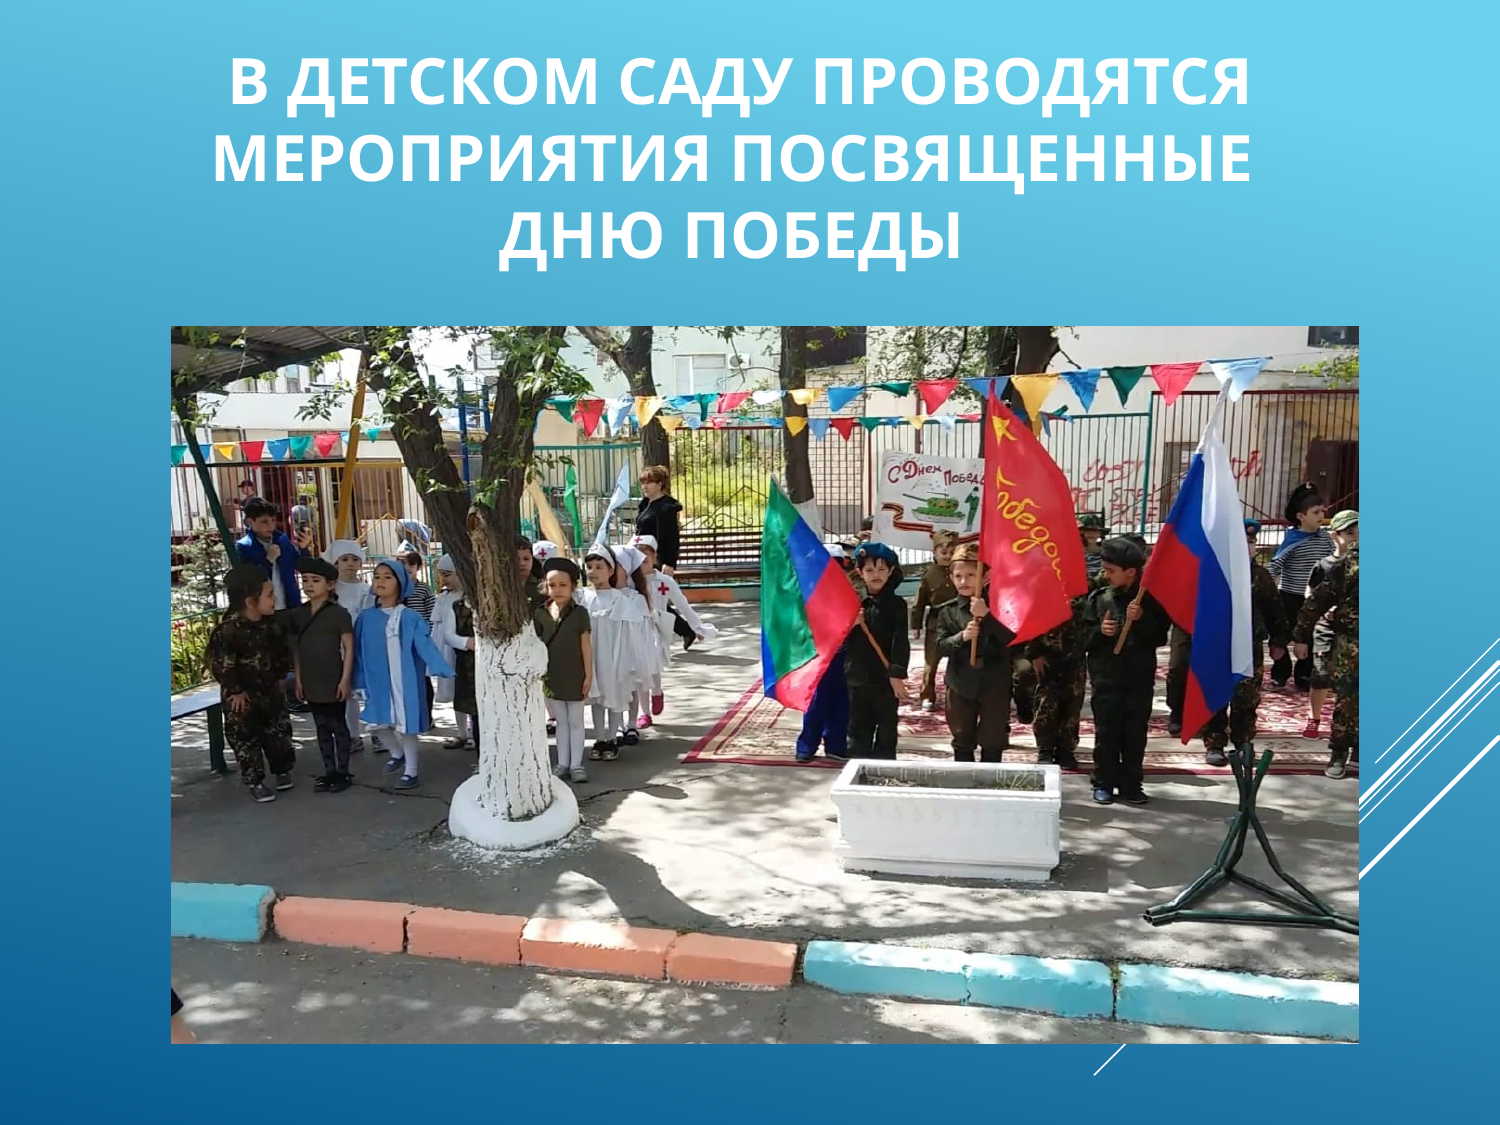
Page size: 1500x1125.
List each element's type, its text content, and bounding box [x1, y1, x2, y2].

title в детском саду проводятся мероприятия посвященные Дню Победы [194, 30, 1271, 281]
picture [170, 326, 1359, 1045]
